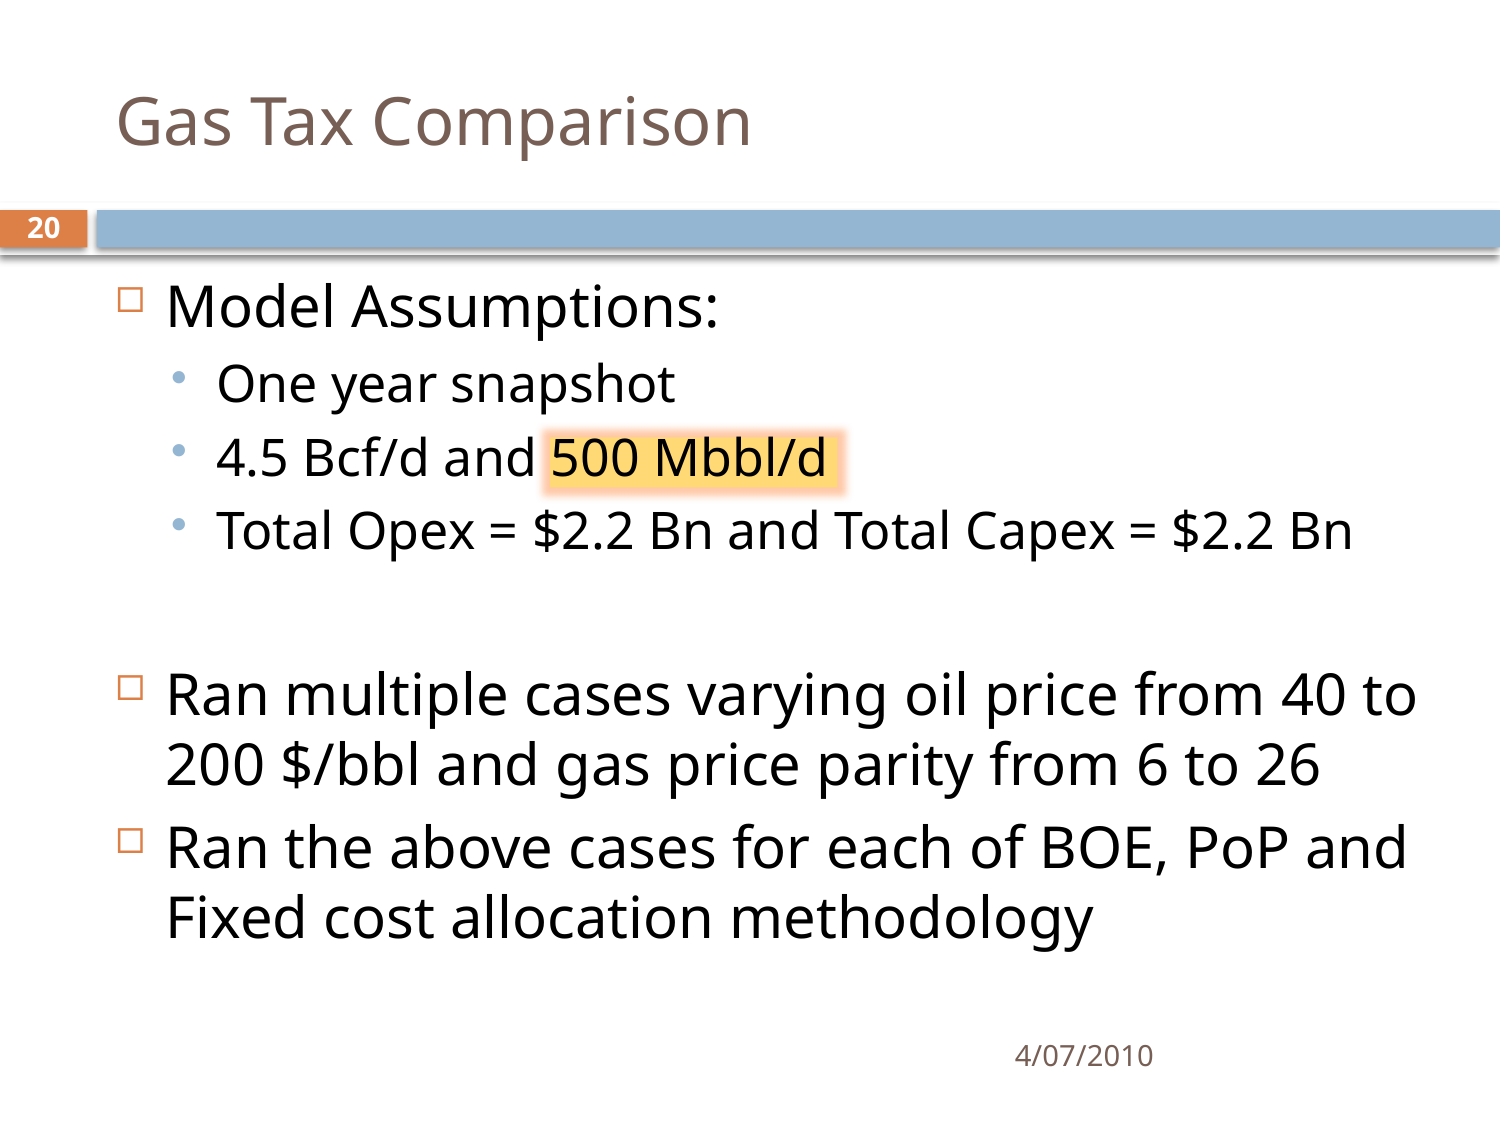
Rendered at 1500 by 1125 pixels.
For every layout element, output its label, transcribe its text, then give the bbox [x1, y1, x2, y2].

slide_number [999, 1025, 1438, 1085]
slide_number 20 [0, 208, 88, 249]
title Gas Tax Comparison [100, 37, 1438, 200]
list Model Assumptions: One year snapshot 4.5 Bcf/d and 500 Mbbl/d Total Opex = $2.2 Bn and Total Capex = $2.2 Bn Ran multiple cases varying oil price from 40 to 200 $/bbl and gas price parity from 6 to 26 Ran the above cases for each of BOE, PoP and Fixed cost allocation methodology [100, 262, 1438, 1000]
